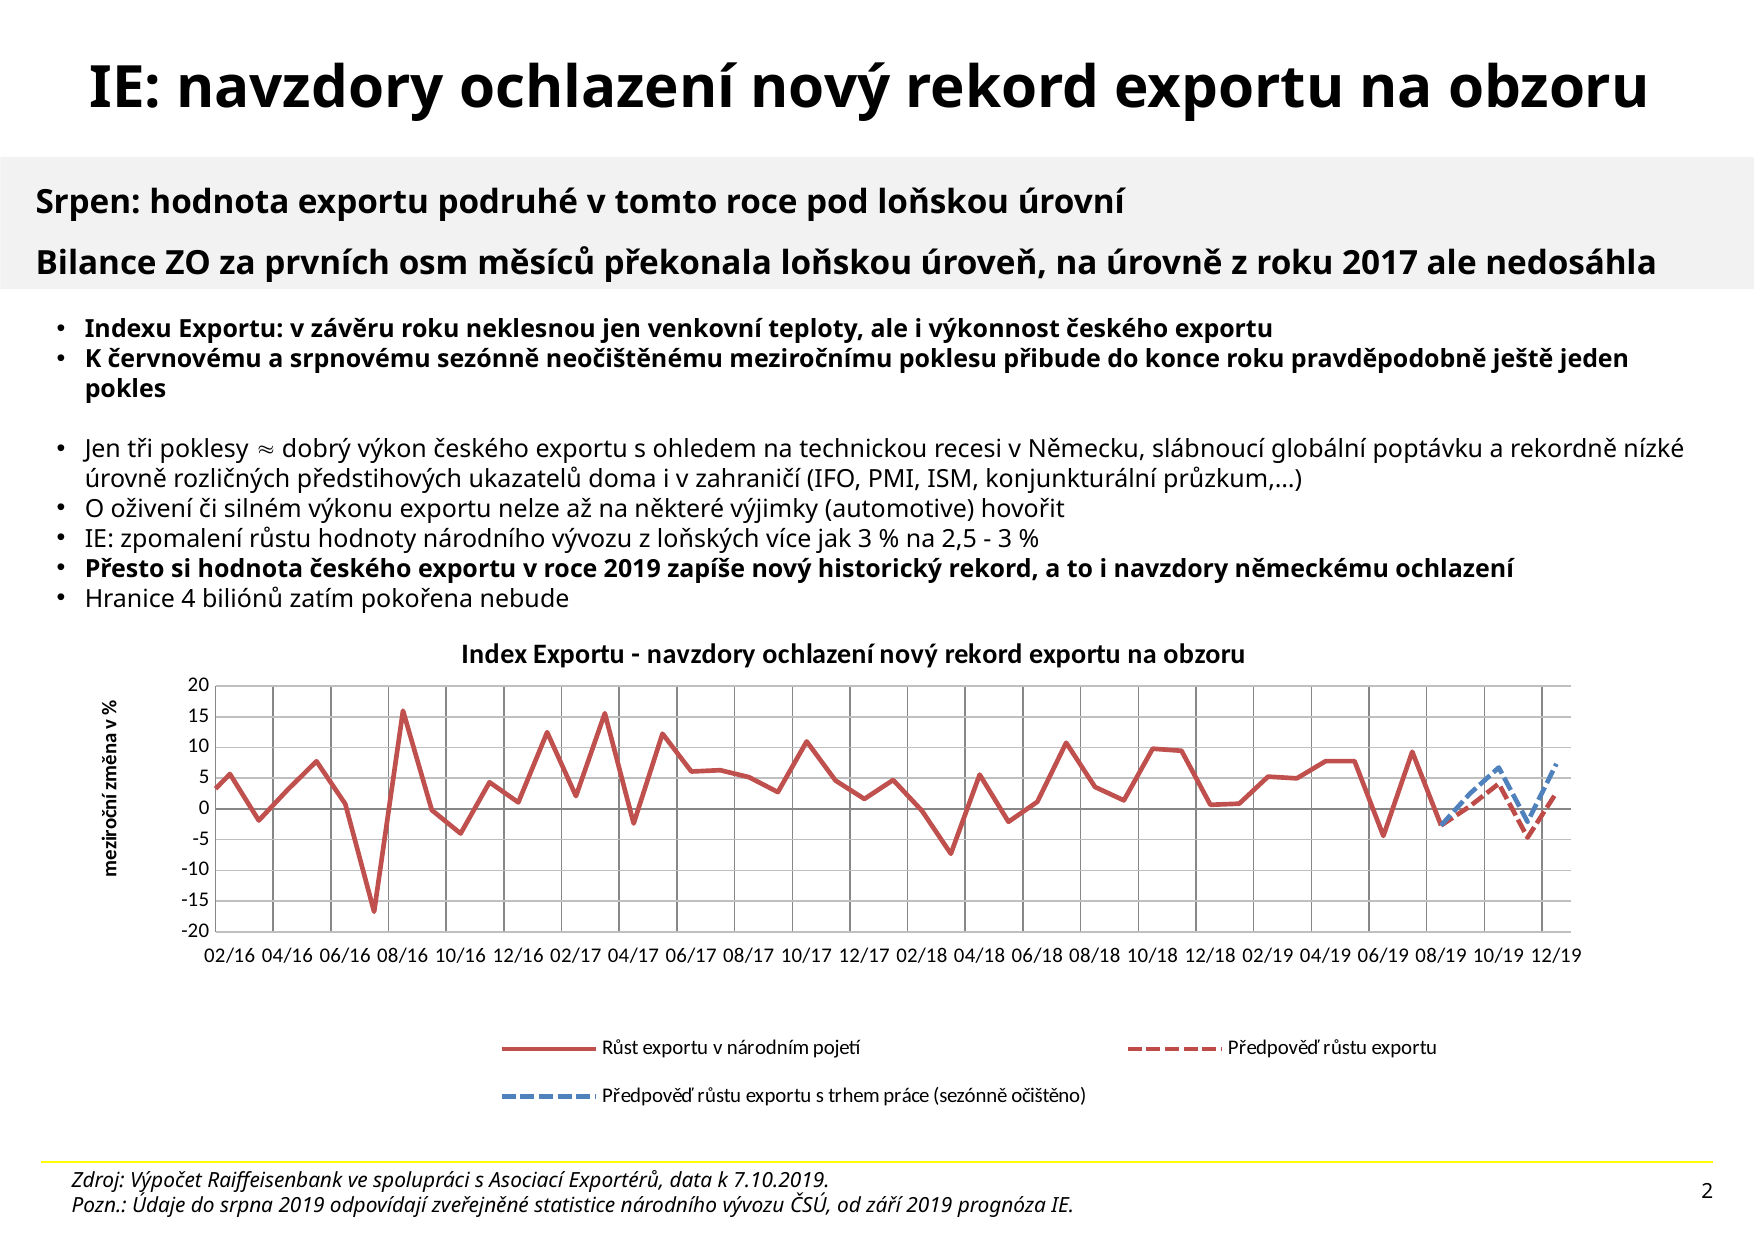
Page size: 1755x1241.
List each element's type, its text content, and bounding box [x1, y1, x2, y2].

slide_number 2 [1014, 1177, 1713, 1241]
text_box Srpen: hodnota exportu podruhé v tomto roce pod loňskou úrovní Bilance ZO za prvních osm měsíců překonala loňskou úroveň, na úrovně z roku 2017 ale nedosáhla [0, 156, 1755, 290]
text_box Indexu Exportu: v závěru roku neklesnou jen venkovní teploty, ale i výkonnost českého exportu K červnovému a srpnovému sezónně neočištěnému meziročnímu poklesu přibude do konce roku pravděpodobně ještě jeden pokles Jen tři poklesy  dobrý výkon českého exportu s ohledem na technickou recesi v Německu, slábnoucí globální poptávku a rekordně nízké úrovně rozličných předstihových ukazatelů doma i v zahraničí (IFO, PMI, ISM, konjunkturální průzkum,…) O oživení či silném výkonu exportu nelze až na některé výjimky (automotive) hovořit IE: zpomalení růstu hodnoty národního vývozu z loňských více jak 3 % na 2,5 - 3 % Přesto si hodnota českého exportu v roce 2019 zapíše nový historický rekord, a to i navzdory německému ochlazení Hranice 4 biliónů zatím pokořena nebude [39, 289, 1735, 614]
chart [74, 613, 1660, 1157]
text_box Zdroj: Výpočet Raiffeisenbank ve spolupráci s Asociací Exportérů, data k 7.10.2019. Pozn.: Údaje do srpna 2019 odpovídají zveřejněné statistice národního vývozu ČSÚ, od září 2019 prognóza IE. [53, 1142, 1680, 1217]
title IE: navzdory ochlazení nový rekord exportu na obzoru [75, 21, 1680, 146]
